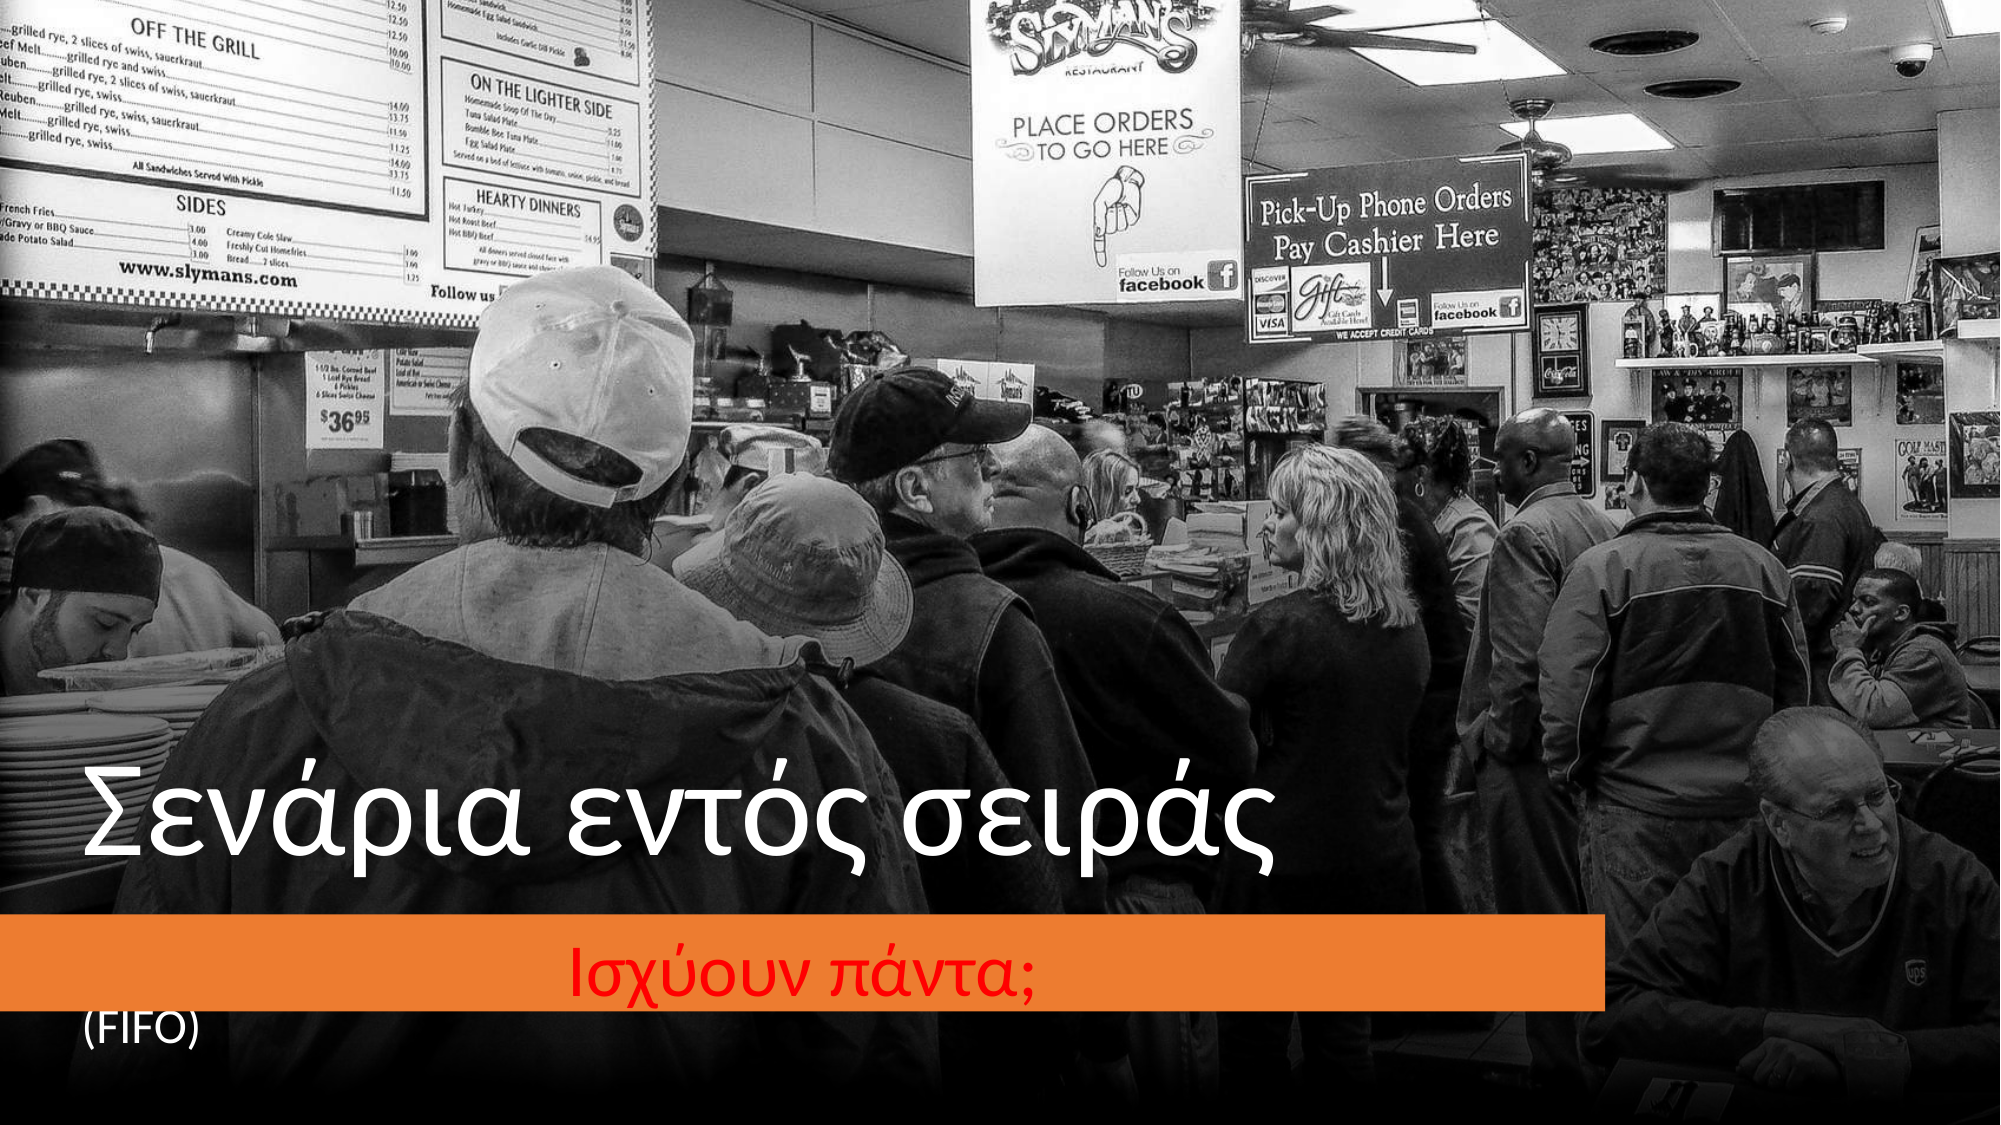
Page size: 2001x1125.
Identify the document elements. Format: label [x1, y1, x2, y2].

text_box [0, 0, 2000, 1125]
